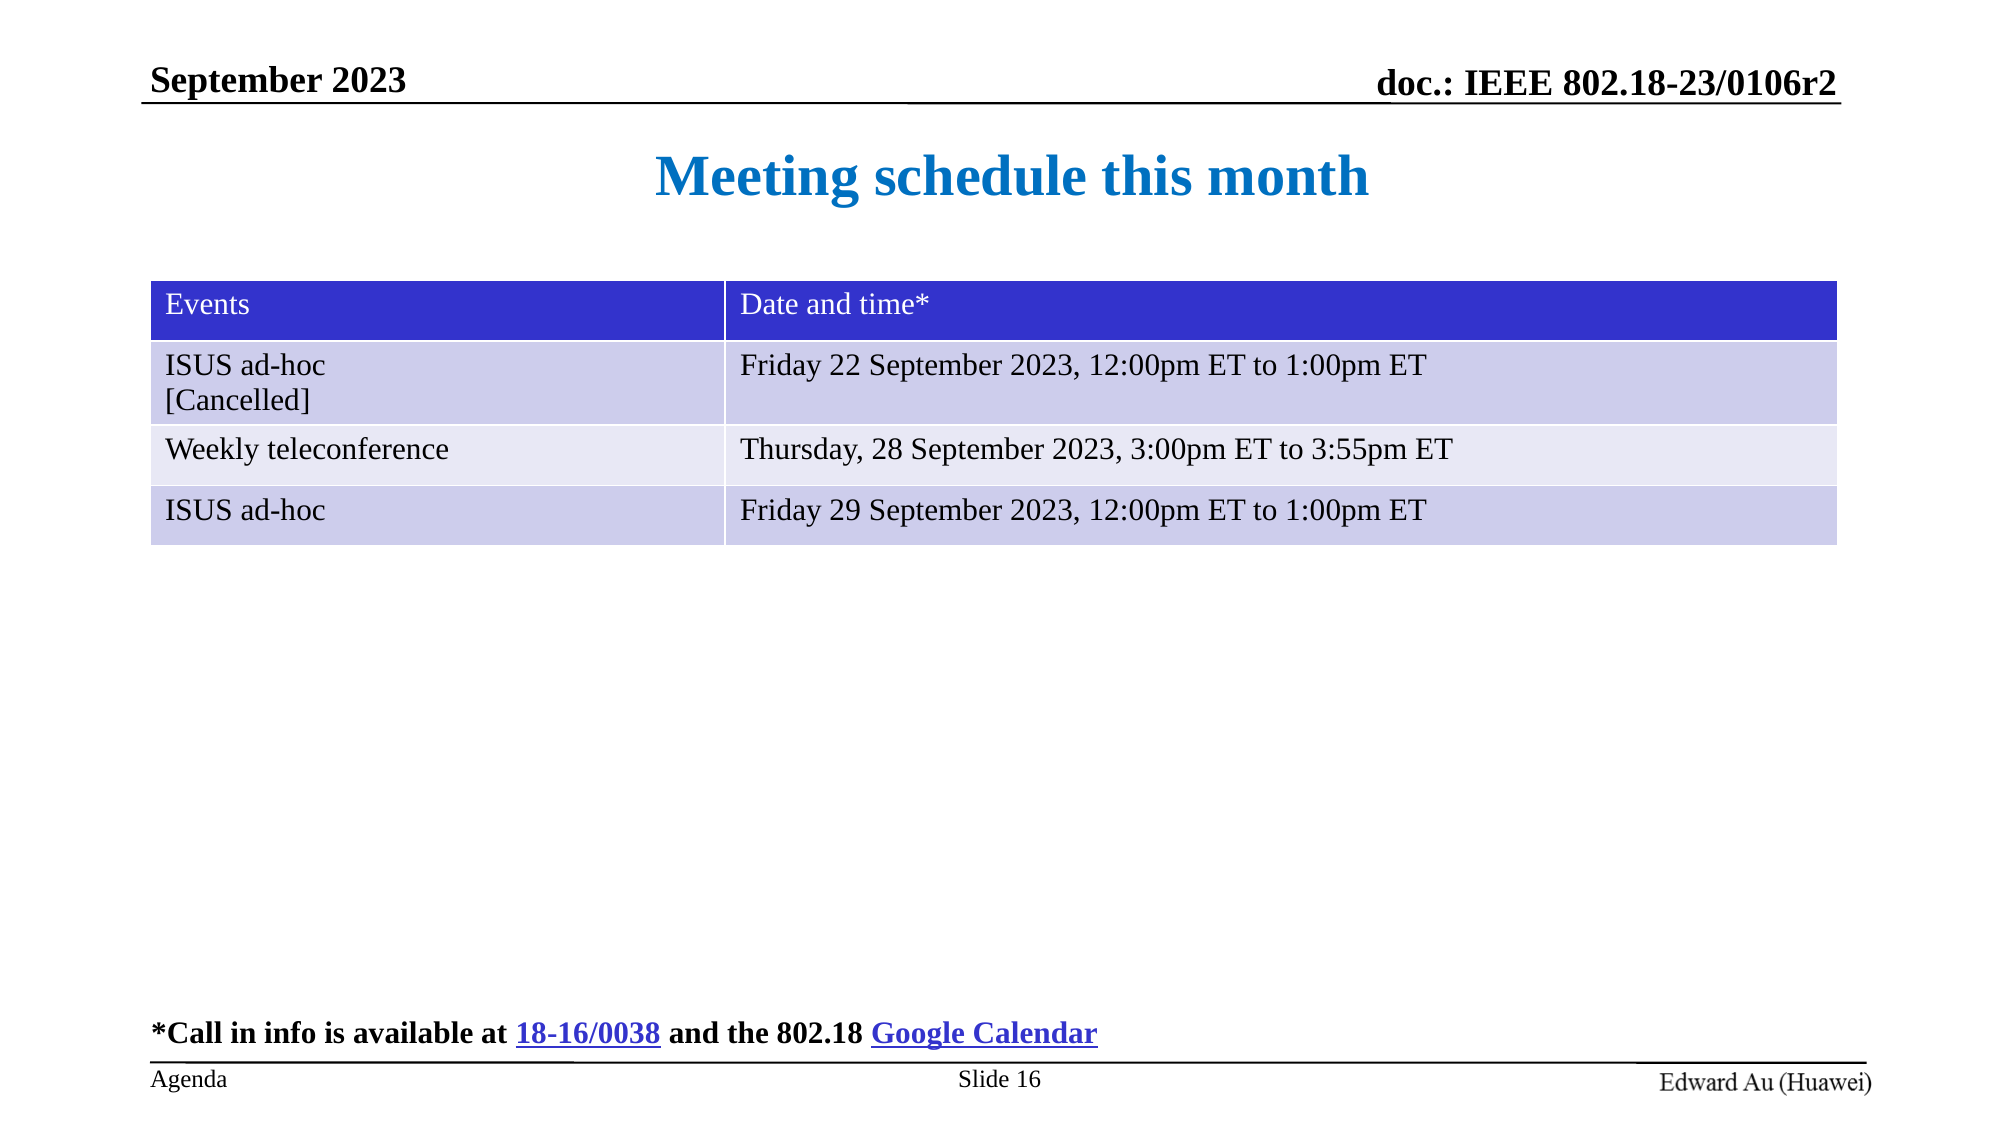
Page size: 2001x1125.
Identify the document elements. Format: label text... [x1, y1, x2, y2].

table_cell ISUS ad-hoc [151, 486, 724, 545]
title Meeting schedule this month [162, 99, 1864, 246]
table_cell Thursday, 28 September 2023, 3:00pm ET to 3:55pm ET [726, 426, 1837, 485]
table_cell Friday 29 September 2023, 12:00pm ET to 1:00pm ET [726, 486, 1837, 545]
text_box *Call in info is available at 18-16/0038 and the 802.18 Google Calendar [136, 1005, 1863, 1058]
table_header Date and time* [726, 281, 1837, 340]
table_cell Friday 22 September 2023, 12:00pm ET to 1:00pm ET [726, 342, 1837, 424]
picture [1174, 1058, 1887, 1113]
table_cell Weekly teleconference [151, 426, 724, 485]
slide_number Slide 16 [933, 1061, 1067, 1123]
table_cell ISUS ad-hoc [Cancelled] [151, 342, 724, 424]
table_header Events [151, 281, 724, 340]
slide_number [149, 54, 651, 101]
